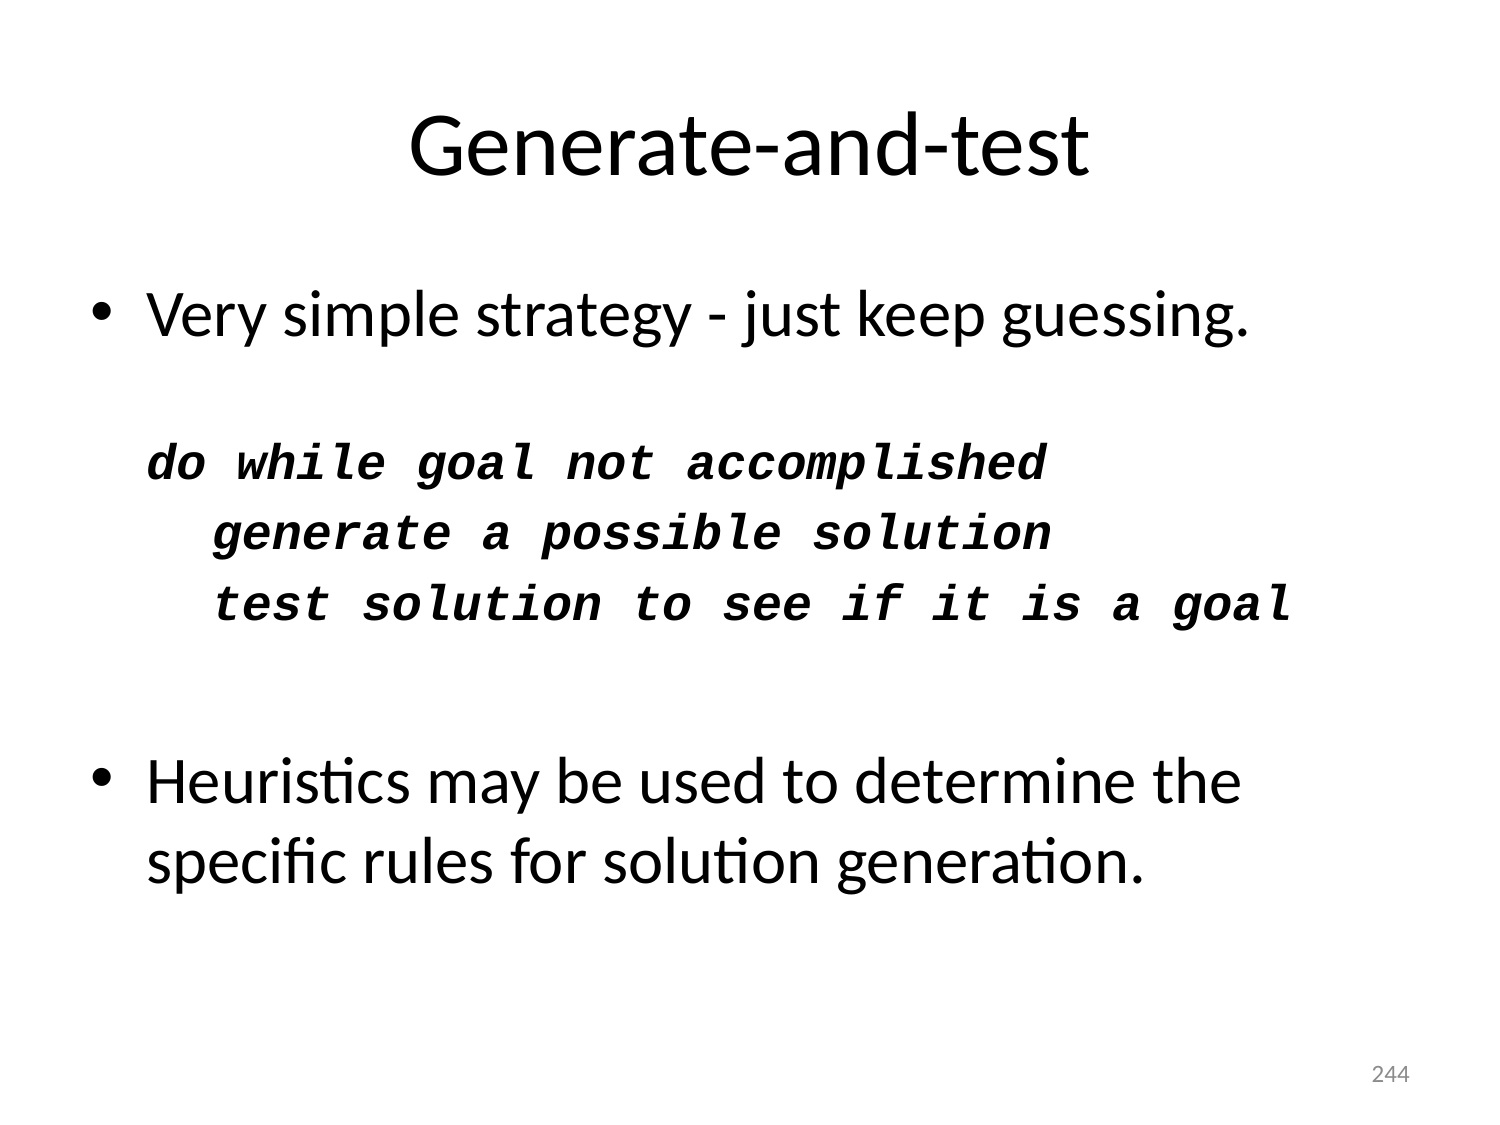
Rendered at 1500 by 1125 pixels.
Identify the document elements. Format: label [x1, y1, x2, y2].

slide_number [1074, 1042, 1425, 1103]
title [75, 45, 1425, 233]
list [75, 262, 1425, 1005]
